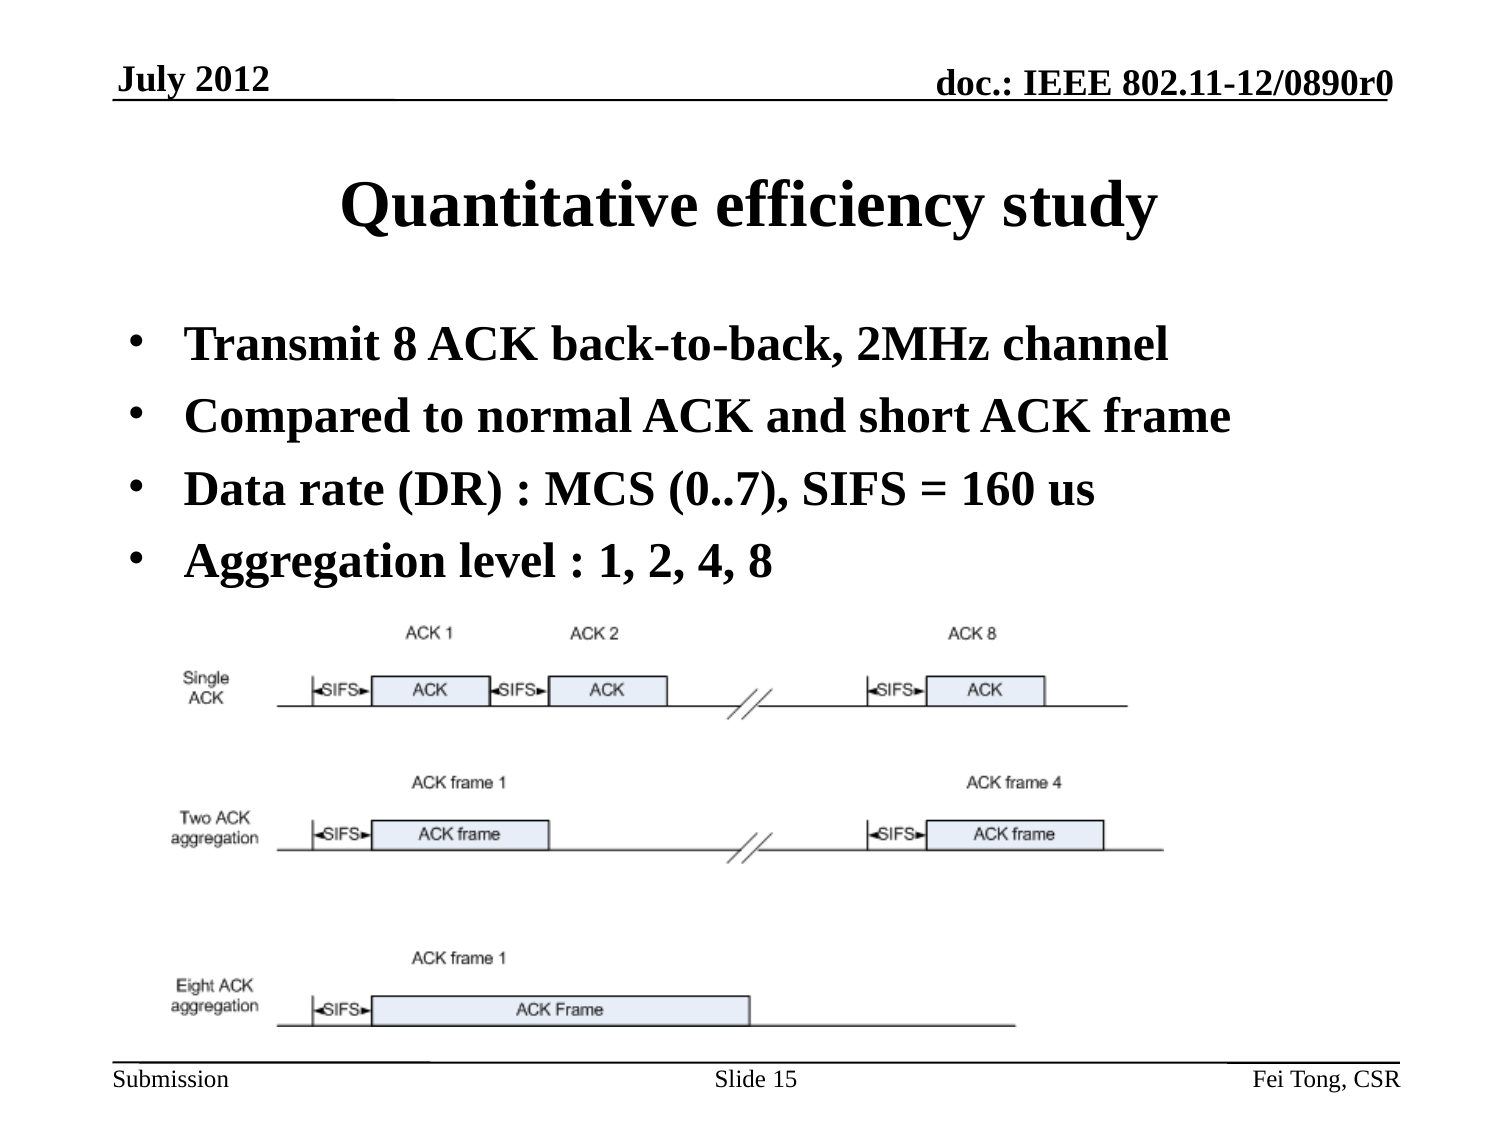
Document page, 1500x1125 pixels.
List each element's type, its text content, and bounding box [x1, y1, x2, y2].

picture [170, 621, 1164, 1027]
footer Fei Tong, CSR [984, 1061, 1402, 1091]
list Transmit 8 ACK back-to-back, 2MHz channel Compared to normal ACK and short ACK frame Data rate (DR) : MCS (0..7), SIFS = 160 us Aggregation level : 1, 2, 4, 8 [112, 302, 1388, 634]
title Quantitative efficiency study [112, 112, 1388, 288]
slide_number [116, 54, 507, 100]
slide_number Slide 15 [712, 1061, 800, 1123]
